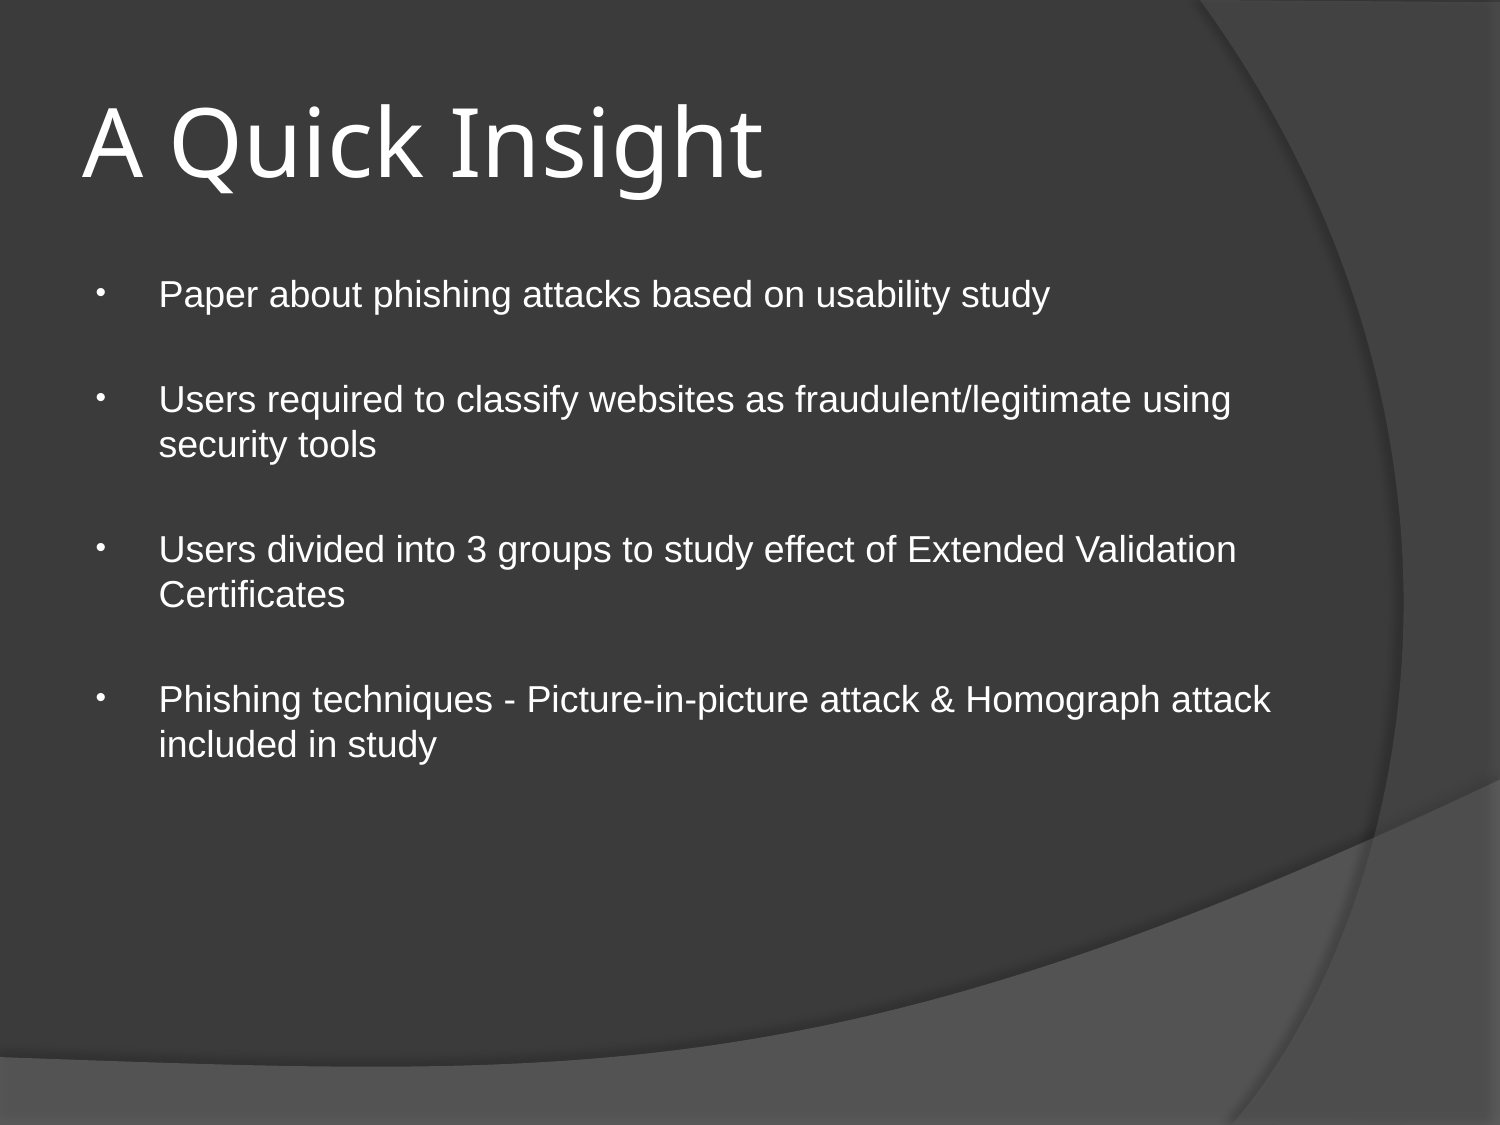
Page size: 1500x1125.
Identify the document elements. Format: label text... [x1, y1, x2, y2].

title A Quick Insight [75, 45, 1300, 233]
list Paper about phishing attacks based on usability study Users required to classify websites as fraudulent/legitimate using security tools Users divided into 3 groups to study effect of Extended Validation Certificates Phishing techniques - Picture-in-picture attack & Homograph attack included in study [75, 262, 1300, 1005]
